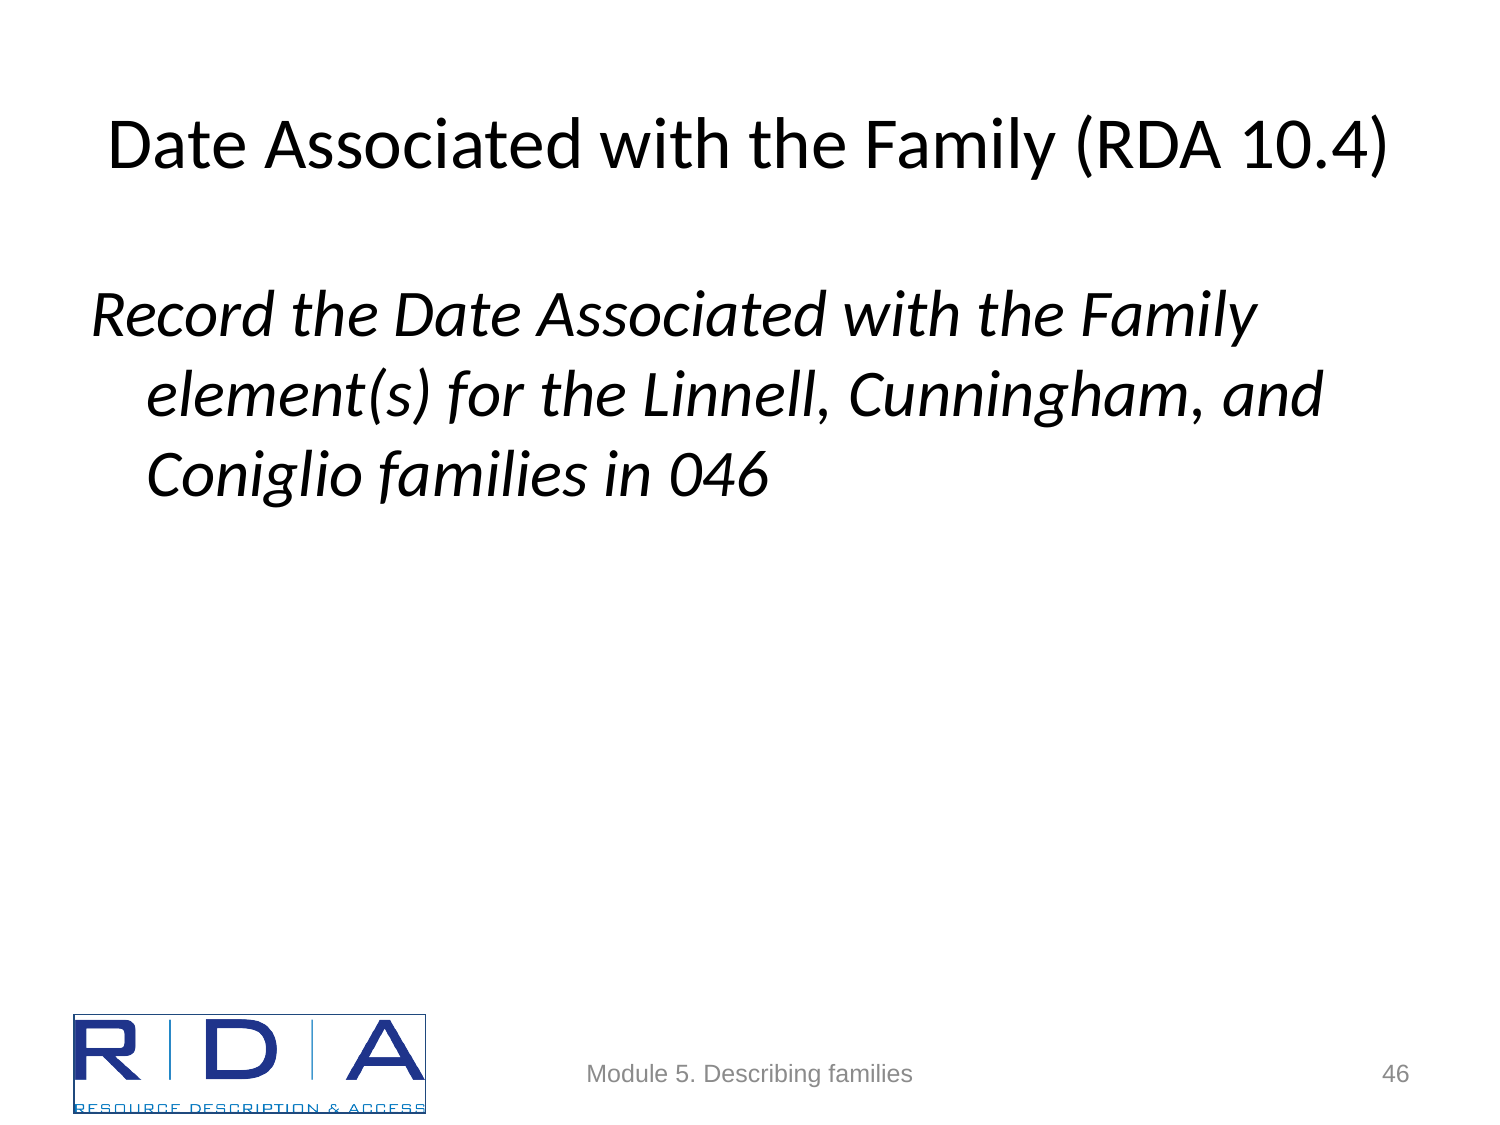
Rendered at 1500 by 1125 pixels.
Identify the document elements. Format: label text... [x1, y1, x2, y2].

title Date Associated with the Family (RDA 10.4) [75, 45, 1425, 233]
footer Module 5. Describing families [512, 1042, 988, 1103]
list Record the Date Associated with the Family element(s) for the Linnell, Cunningham, and Coniglio families in 046 [75, 262, 1425, 1005]
slide_number 46 [1074, 1042, 1425, 1103]
picture [75, 1015, 425, 1112]
